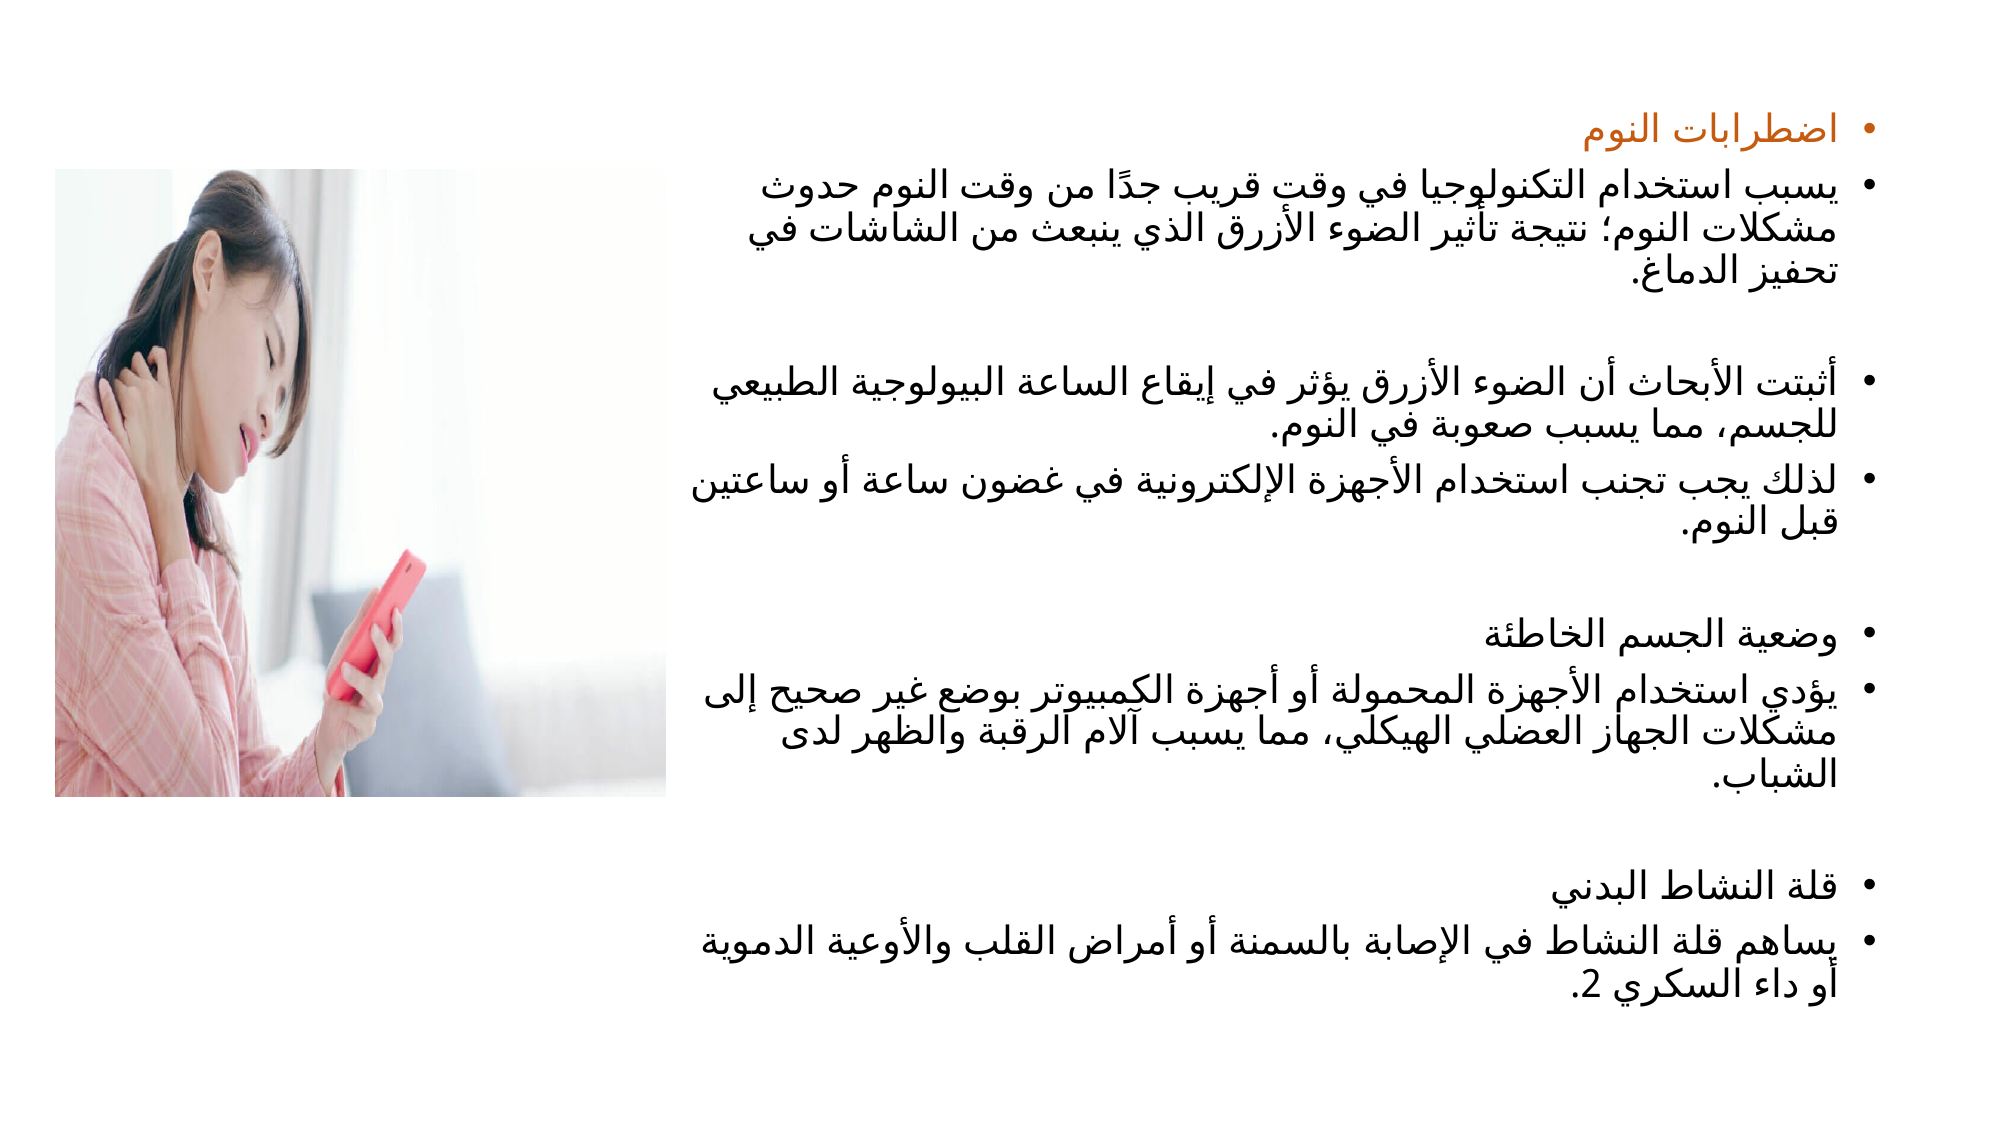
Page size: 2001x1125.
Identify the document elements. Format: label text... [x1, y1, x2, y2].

list اضطرابات النوم يسبب استخدام التكنولوجيا في وقت قريب جدًا من وقت النوم حدوث مشكلات النوم؛ نتيجة تأثير الضوء الأزرق الذي ينبعث من الشاشات في تحفيز الدماغ. أثبتت الأبحاث أن الضوء الأزرق يؤثر في إيقاع الساعة البيولوجية الطبيعي للجسم، مما يسبب صعوبة في النوم. لذلك يجب تجنب استخدام الأجهزة الإلكترونية في غضون ساعة أو ساعتين قبل النوم. وضعية الجسم الخاطئة يؤدي استخدام الأجهزة المحمولة أو أجهزة الكمبيوتر بوضع غير صحيح إلى مشكلات الجهاز العضلي الهيكلي، مما يسبب آلام الرقبة والظهر لدى الشباب. قلة النشاط البدني يساهم قلة النشاط في الإصابة بالسمنة أو أمراض القلب والأوعية الدموية أو داء السكري 2. [650, 101, 1887, 1014]
picture [55, 169, 787, 797]
